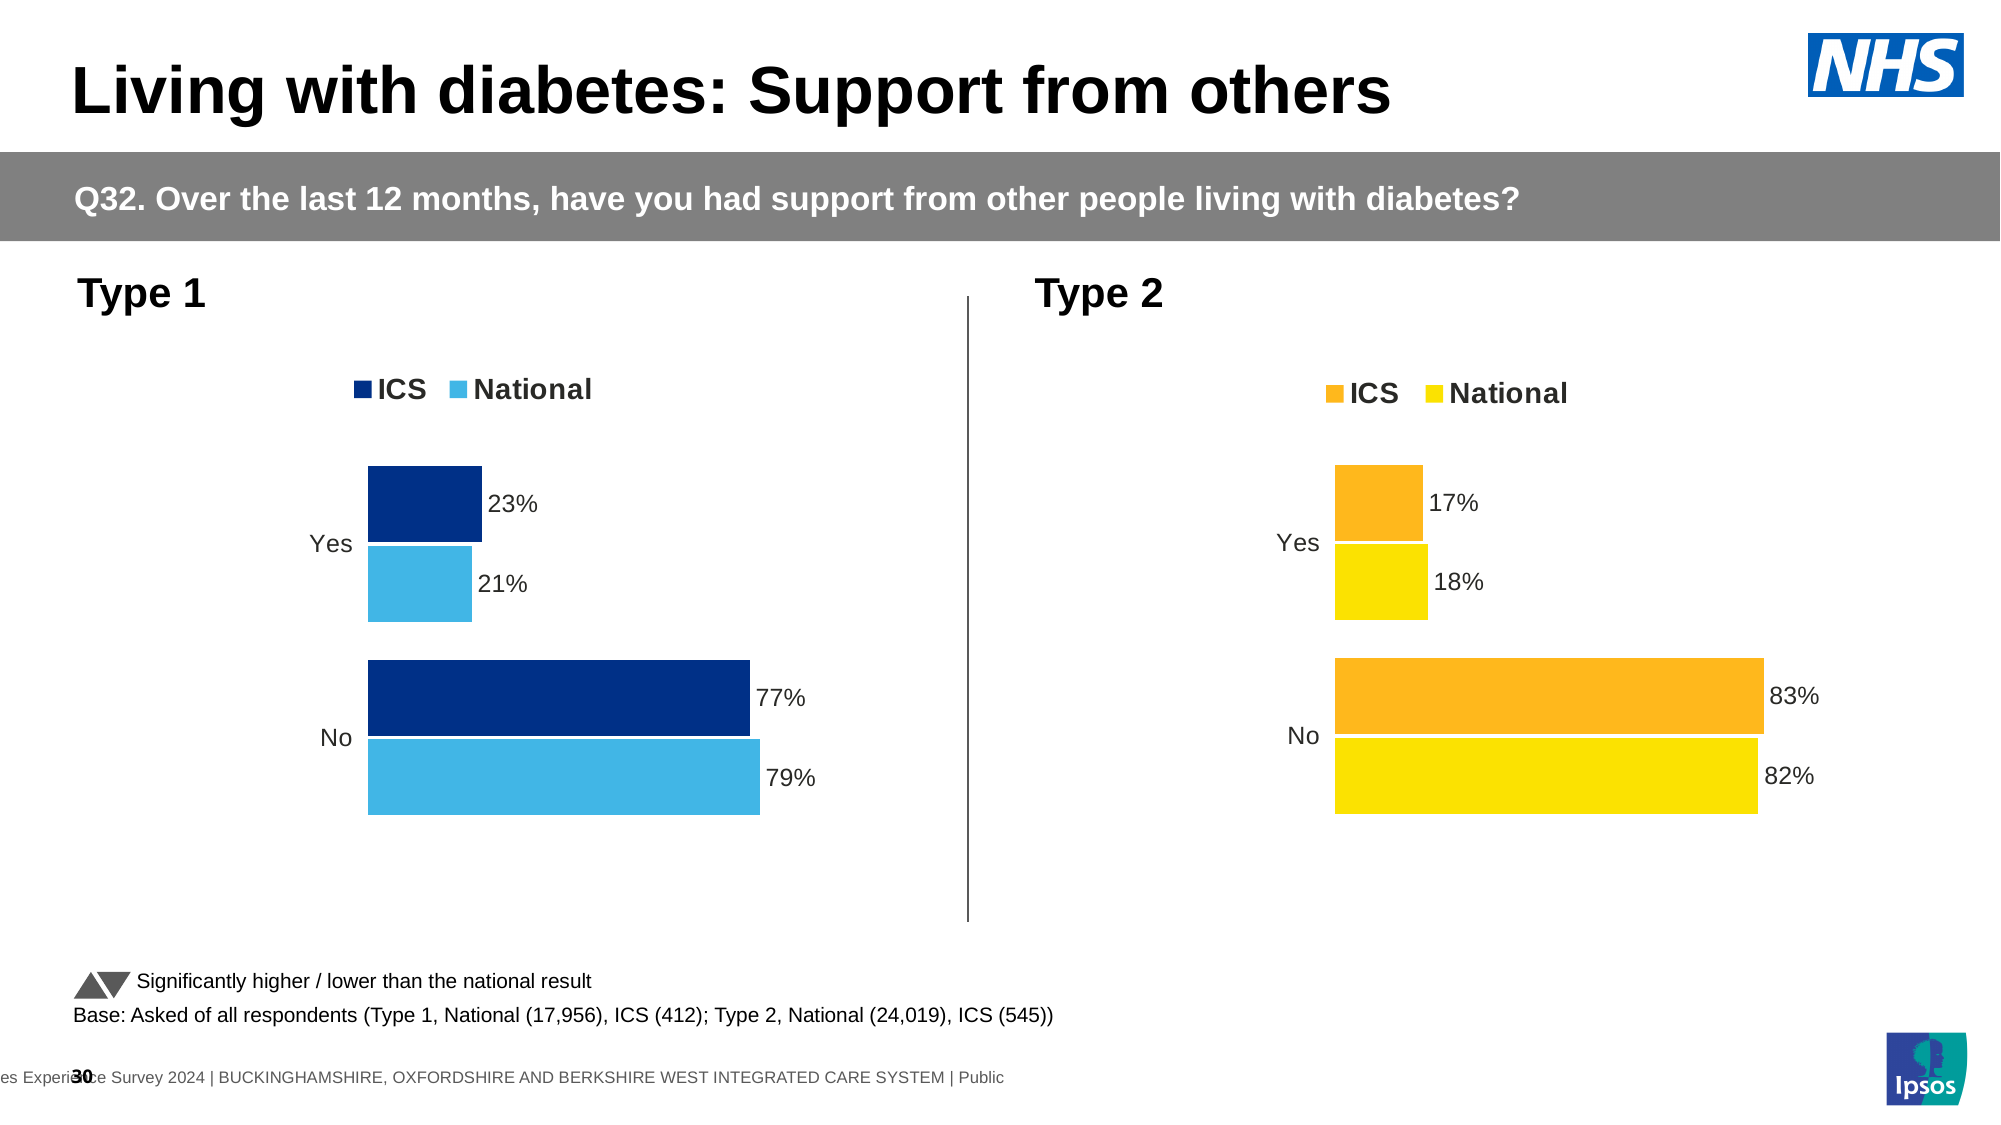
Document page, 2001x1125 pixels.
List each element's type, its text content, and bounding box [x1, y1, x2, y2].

text_box Q32. Over the last 12 months, have you had support from other people living with diabetes? [0, 152, 2000, 242]
text_box Base: Asked of all respondents (Type 1, National (17,956), ICS (412); Type 2, National (24,019), ICS (545)) [73, 1001, 1886, 1027]
text_box Type 1 [0, 265, 319, 316]
chart [1053, 355, 1964, 855]
text_box Type 2 [922, 265, 1276, 316]
slide_number 30 [71, 1030, 122, 1090]
picture [1807, 33, 1964, 97]
table_header Significantly higher / lower than the national result [122, 963, 648, 1001]
text_box [71, 970, 110, 1000]
picture [1886, 1032, 1968, 1106]
text_box [94, 970, 122, 1001]
title Living with diabetes: Support from others [71, 32, 1809, 124]
chart [96, 355, 969, 855]
